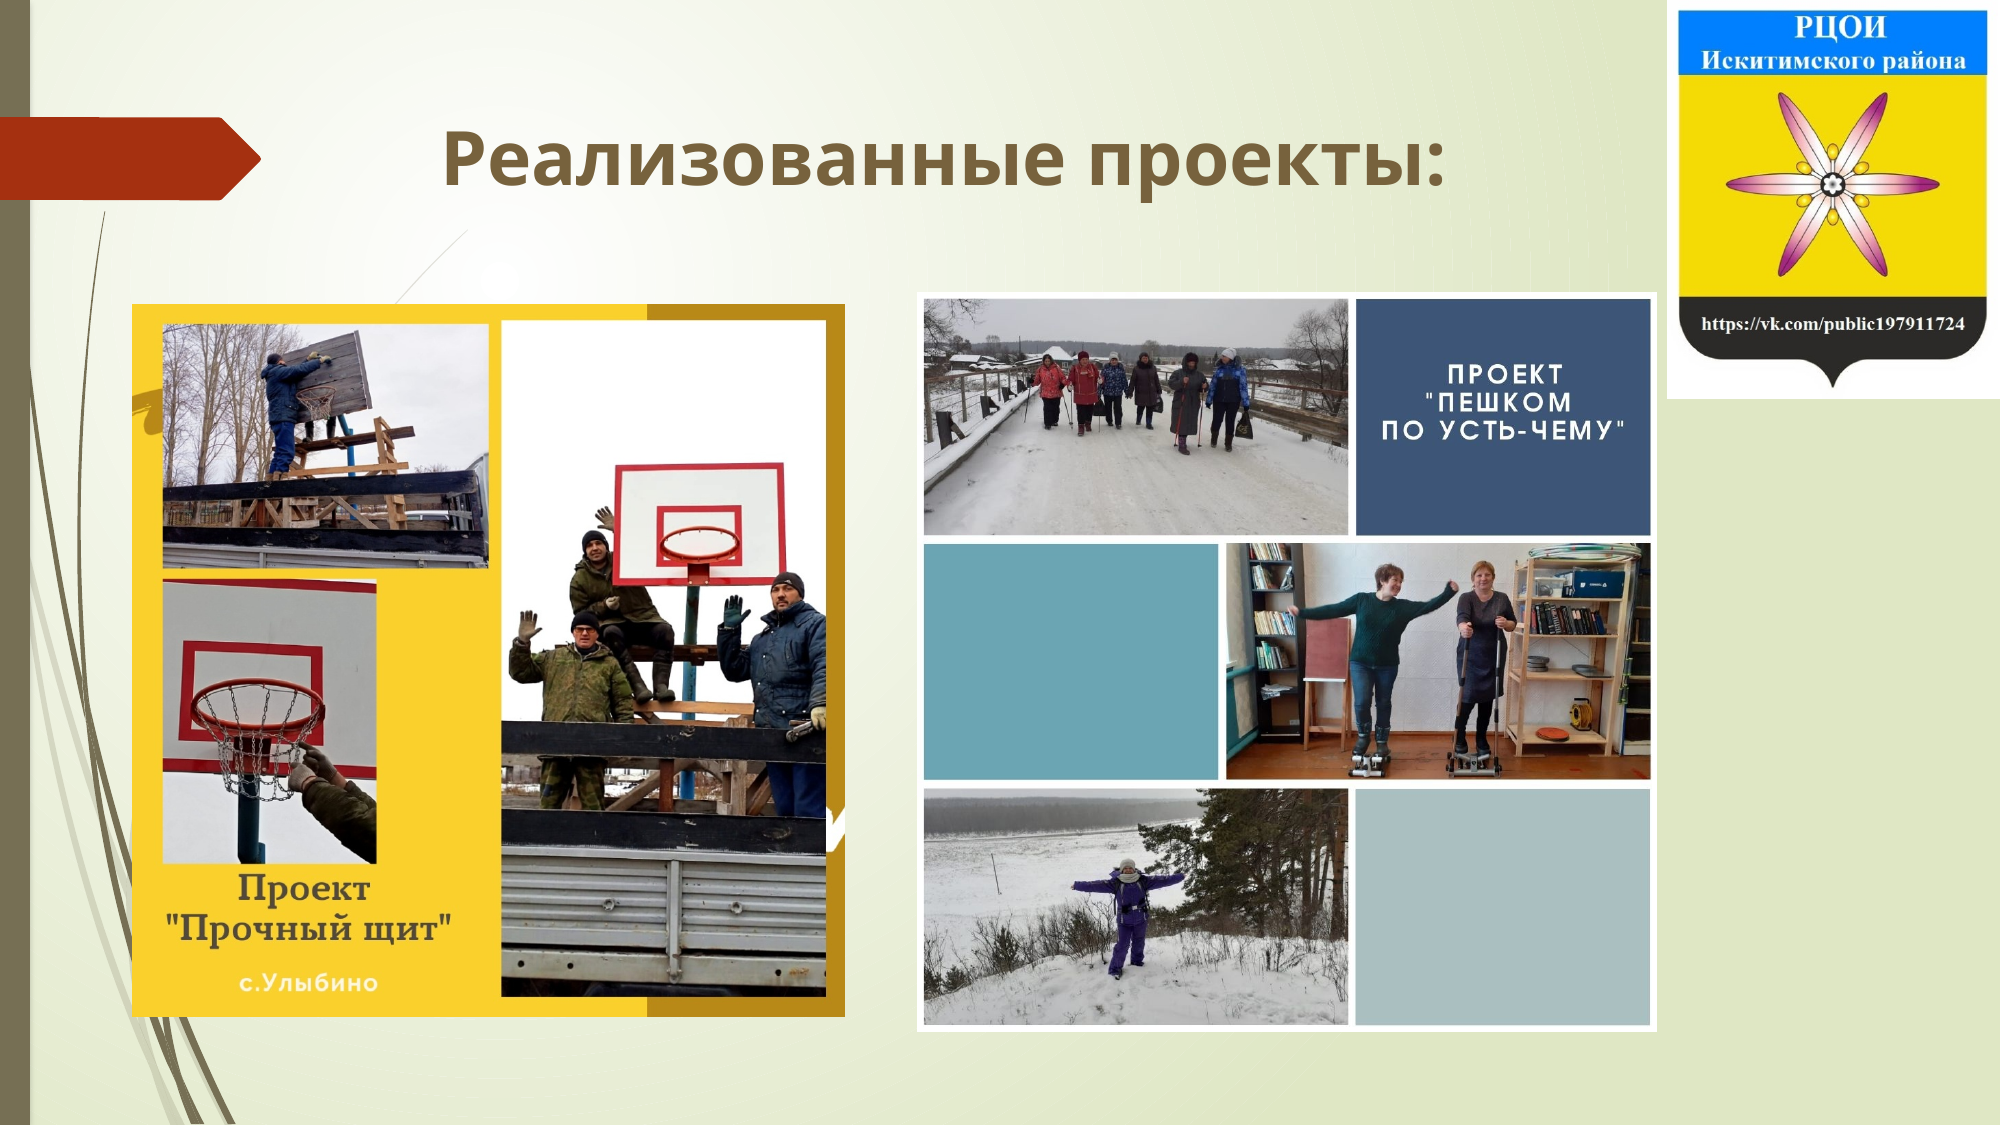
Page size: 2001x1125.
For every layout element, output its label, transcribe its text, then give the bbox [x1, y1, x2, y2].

title Реализованные проекты: [425, 102, 1662, 313]
picture [917, 292, 1657, 1032]
picture [1667, 0, 2000, 399]
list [132, 304, 845, 1017]
